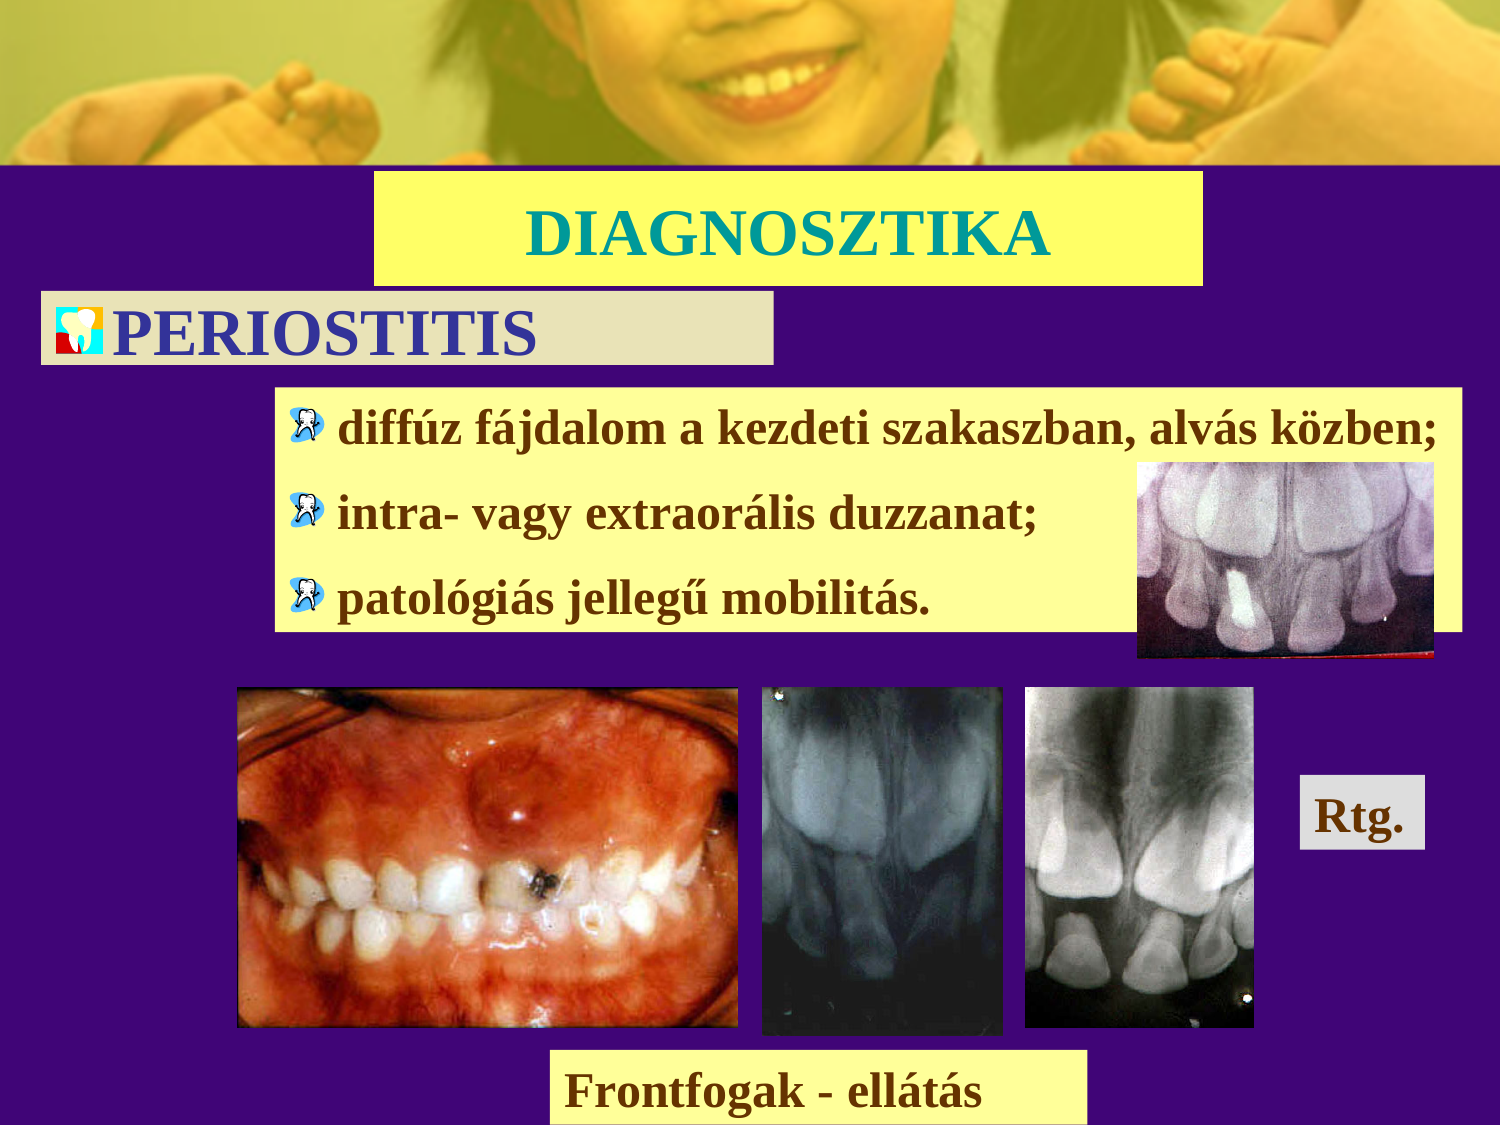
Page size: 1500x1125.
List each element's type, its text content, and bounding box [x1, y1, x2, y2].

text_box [237, 687, 1003, 1037]
list PERIOSTITIS [41, 290, 774, 365]
text_box diffúz fájdalom a kezdeti szakaszban, alvás közben; intra- vagy extraorális duzzanat; patológiás jellegű mobilitás. [274, 387, 1463, 633]
text_box Frontfogak - ellátás [549, 1049, 1088, 1125]
title DIAGNOSZTIKA [374, 171, 1203, 286]
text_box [1024, 462, 1434, 1028]
picture [0, 0, 1500, 1125]
